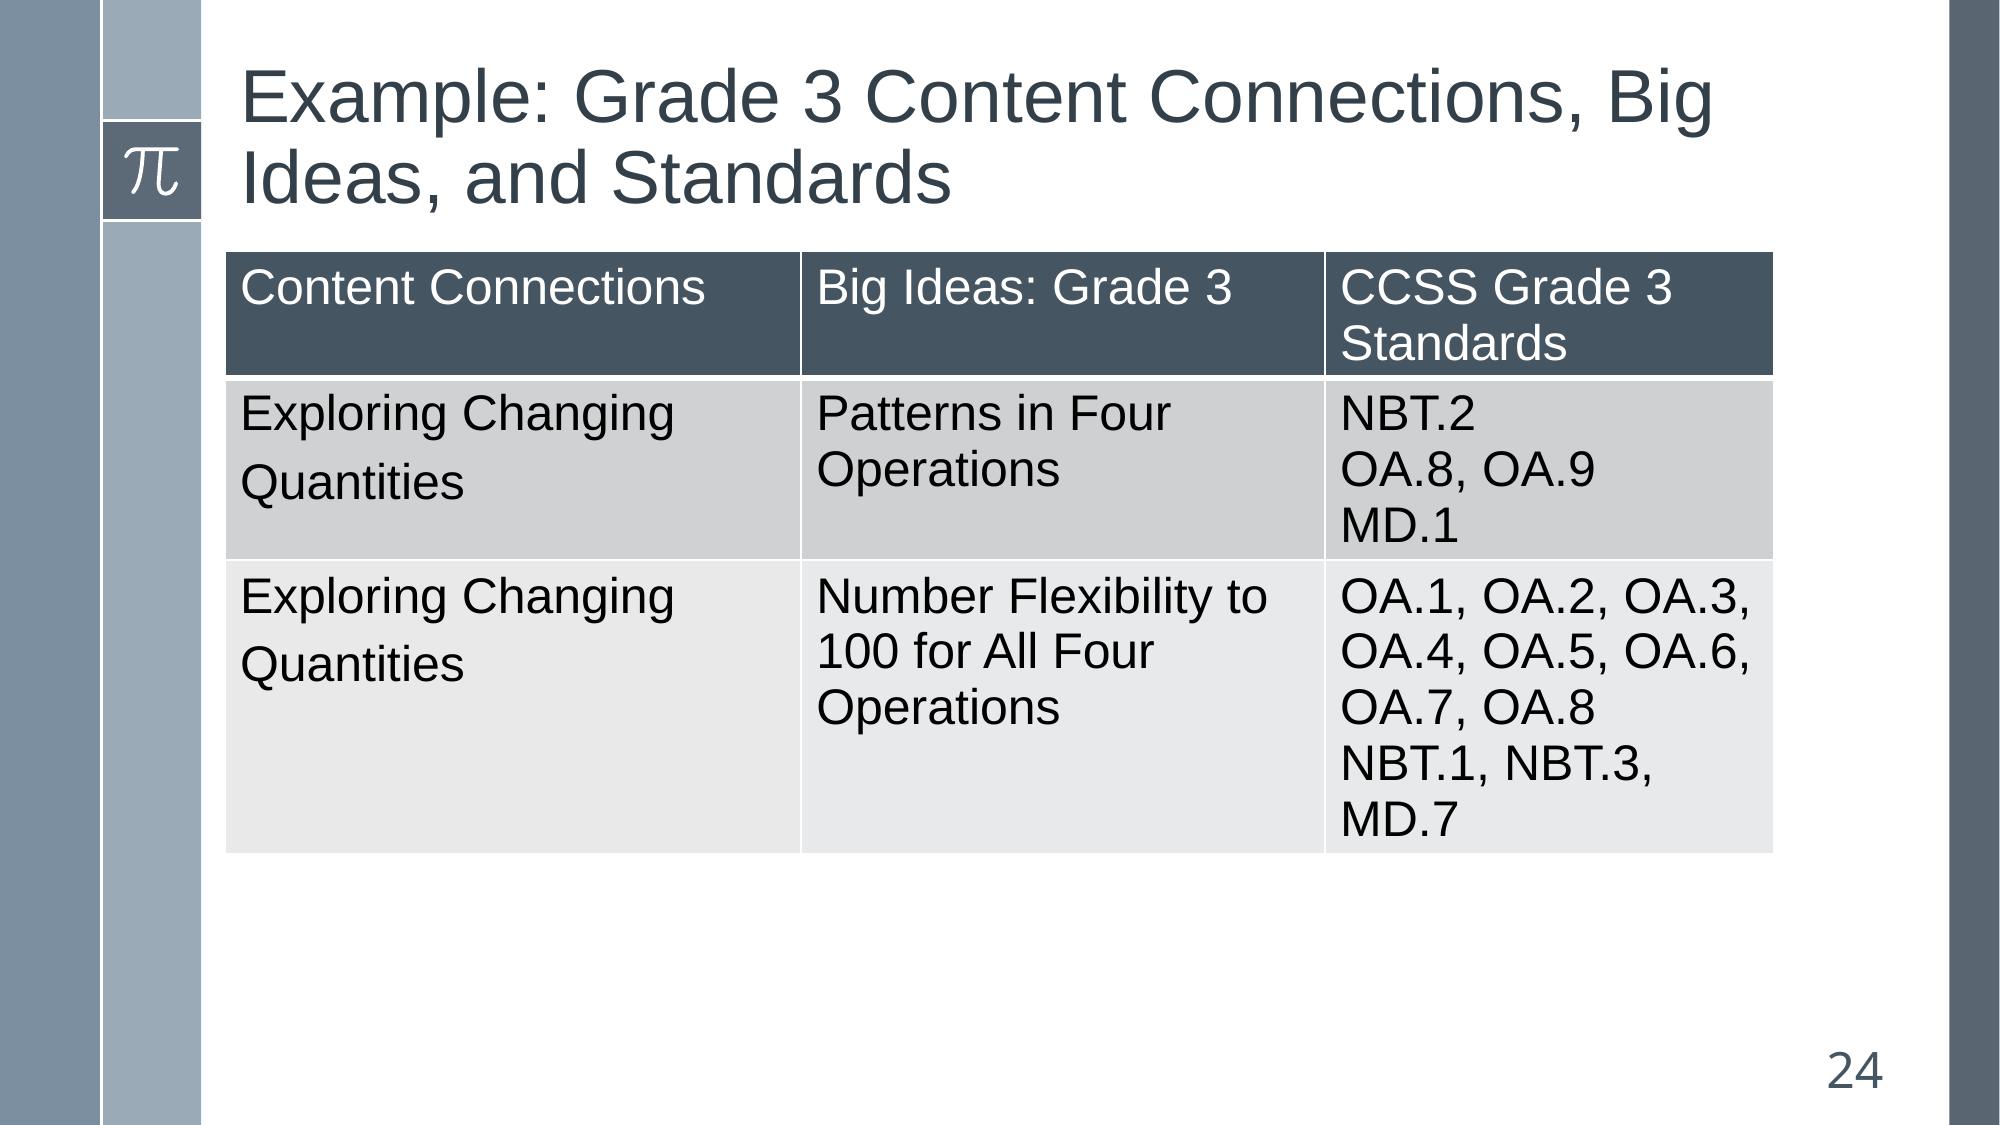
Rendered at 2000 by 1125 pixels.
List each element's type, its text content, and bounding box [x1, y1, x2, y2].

table_cell Exploring Changing Quantities [226, 561, 800, 853]
table_cell Number Flexibility to 100 for All Four Operations [802, 561, 1324, 853]
table_cell Exploring Changing Quantities [226, 381, 800, 559]
table_header CCSS Grade 3 Standards [1326, 252, 1773, 375]
table_header Content Connections [226, 252, 800, 375]
table_cell OA.1, OA.2, OA.3, OA.4, OA.5, OA.6, OA.7, OA.8 NBT.1, NBT.3, MD.7 [1326, 561, 1773, 853]
slide_number 24 [1766, 1042, 1899, 1103]
table_cell Patterns in Four Operations [802, 381, 1324, 559]
title Example: Grade 3 Content Connections, Big Ideas, and Standards [225, 23, 1867, 228]
table_header Big Ideas: Grade 3 [802, 252, 1324, 375]
table_cell NBT.2 OA.8, OA.9 MD.1 [1326, 381, 1773, 559]
